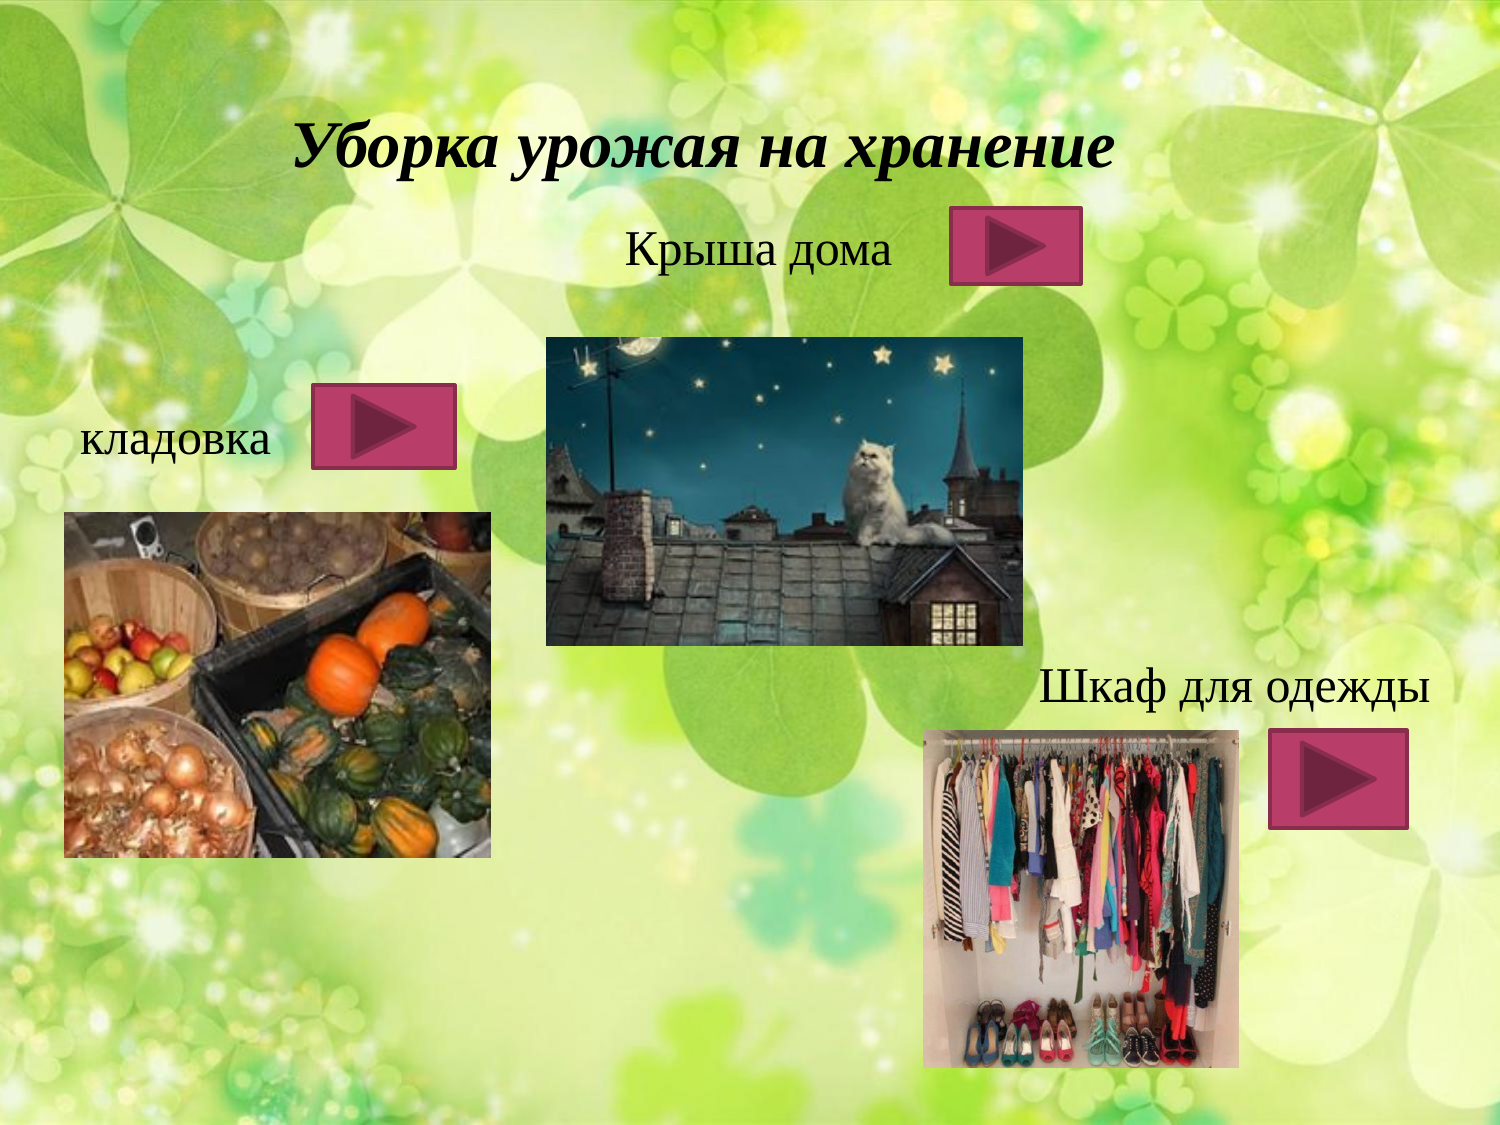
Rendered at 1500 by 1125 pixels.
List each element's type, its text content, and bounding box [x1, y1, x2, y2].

text_box Шкаф для одежды [1023, 645, 1446, 720]
text_box [1268, 728, 1409, 830]
picture [0, 0, 1500, 1125]
text_box [949, 206, 1083, 286]
text_box Крыша дома [609, 208, 908, 283]
text_box [311, 383, 457, 470]
title Уборка урожая на хранение [76, 66, 1331, 189]
list кладовка [64, 396, 398, 510]
